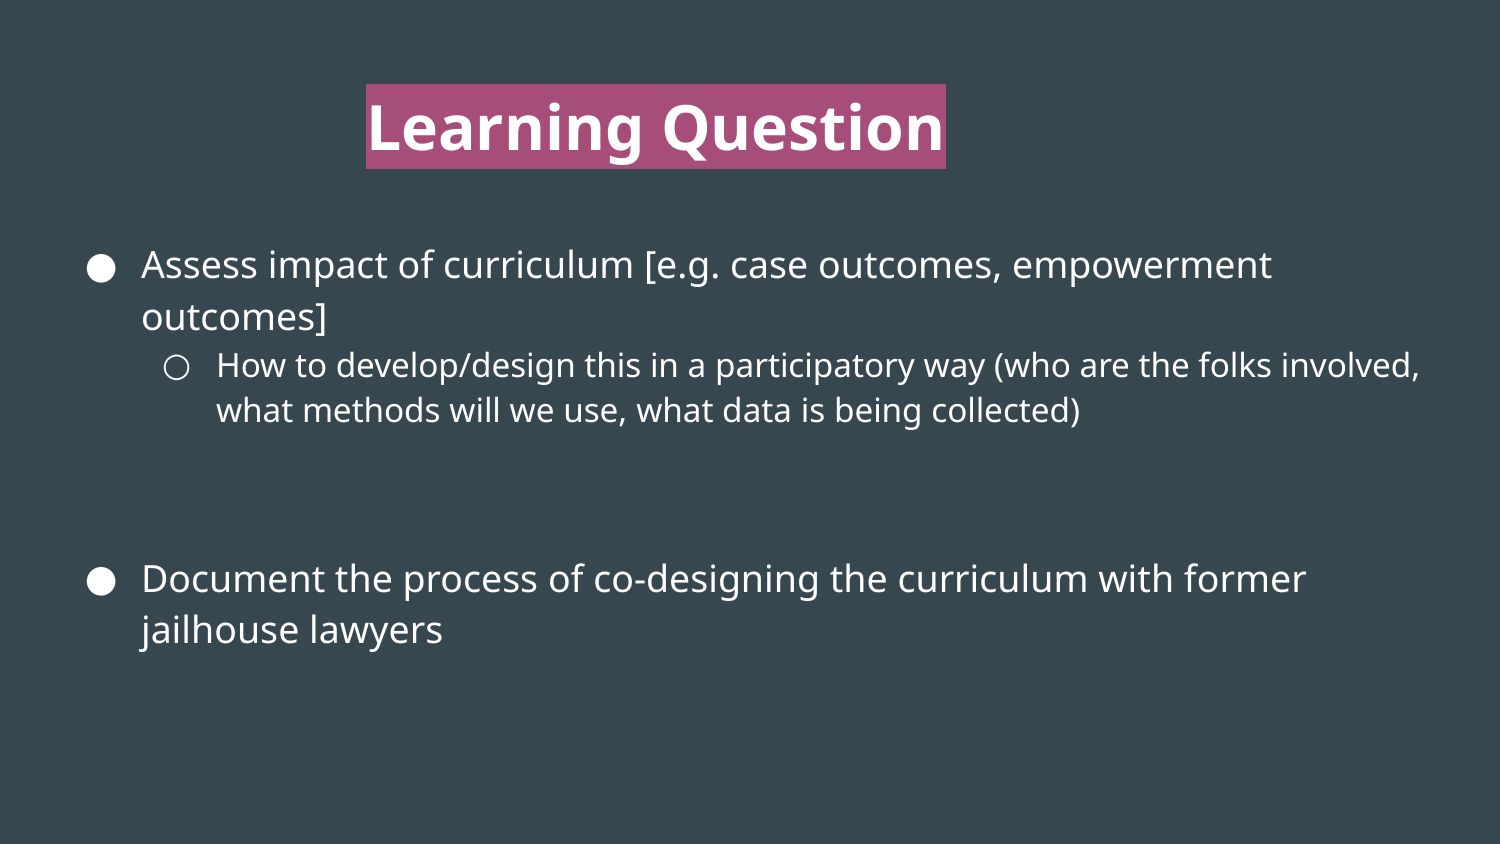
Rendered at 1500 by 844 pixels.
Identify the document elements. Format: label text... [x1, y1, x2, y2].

title Learning Question [51, 72, 1449, 167]
list Assess impact of curriculum [e.g. case outcomes, empowerment outcomes] How to develop/design this in a participatory way (who are the folks involved, what methods will we use, what data is being collected) Document the process of co-designing the curriculum with former jailhouse lawyers [51, 219, 1449, 780]
